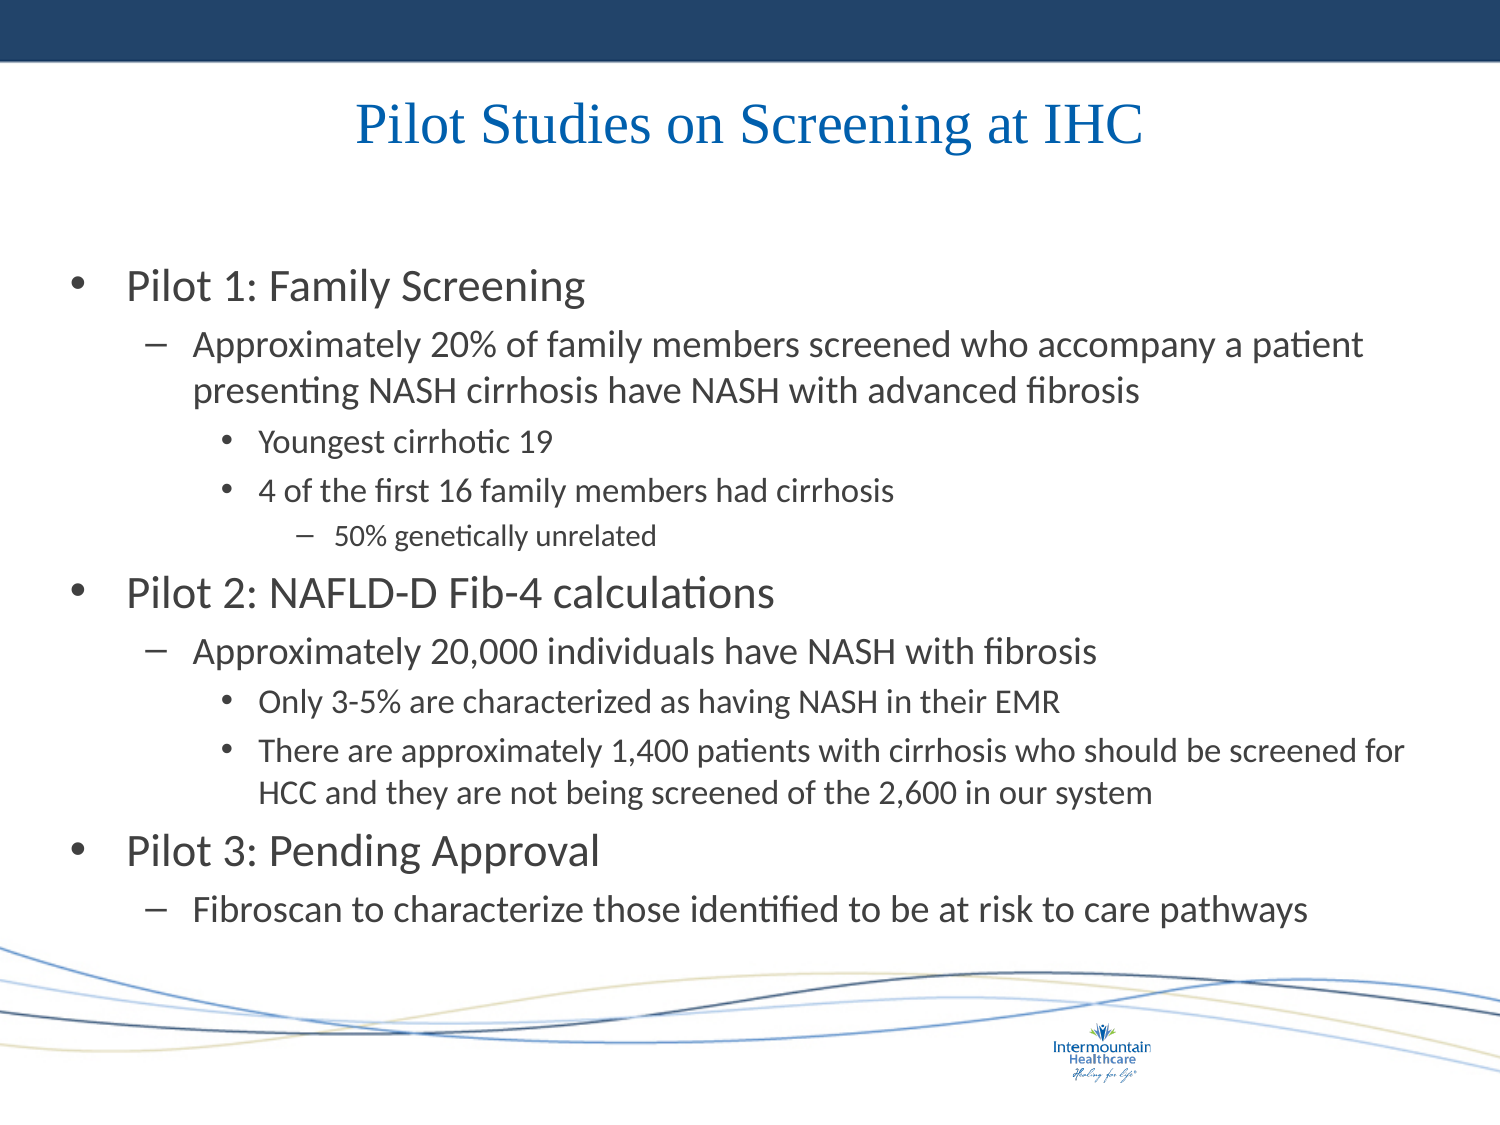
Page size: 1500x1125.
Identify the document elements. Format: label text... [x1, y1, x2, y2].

list Pilot 1: Family Screening Approximately 20% of family members screened who accompany a patient presenting NASH cirrhosis have NASH with advanced fibrosis Youngest cirrhotic 19 4 of the first 16 family members had cirrhosis 50% genetically unrelated Pilot 2: NAFLD-D Fib-4 calculations Approximately 20,000 individuals have NASH with fibrosis Only 3-5% are characterized as having NASH in their EMR There are approximately 1,400 patients with cirrhosis who should be screened for HCC and they are not being screened of the 2,600 in our system Pilot 3: Pending Approval Fibroscan to characterize those identified to be at risk to care pathways [54, 247, 1459, 939]
title Pilot Studies on Screening at IHC [112, 26, 1388, 214]
picture [0, 0, 1500, 1125]
